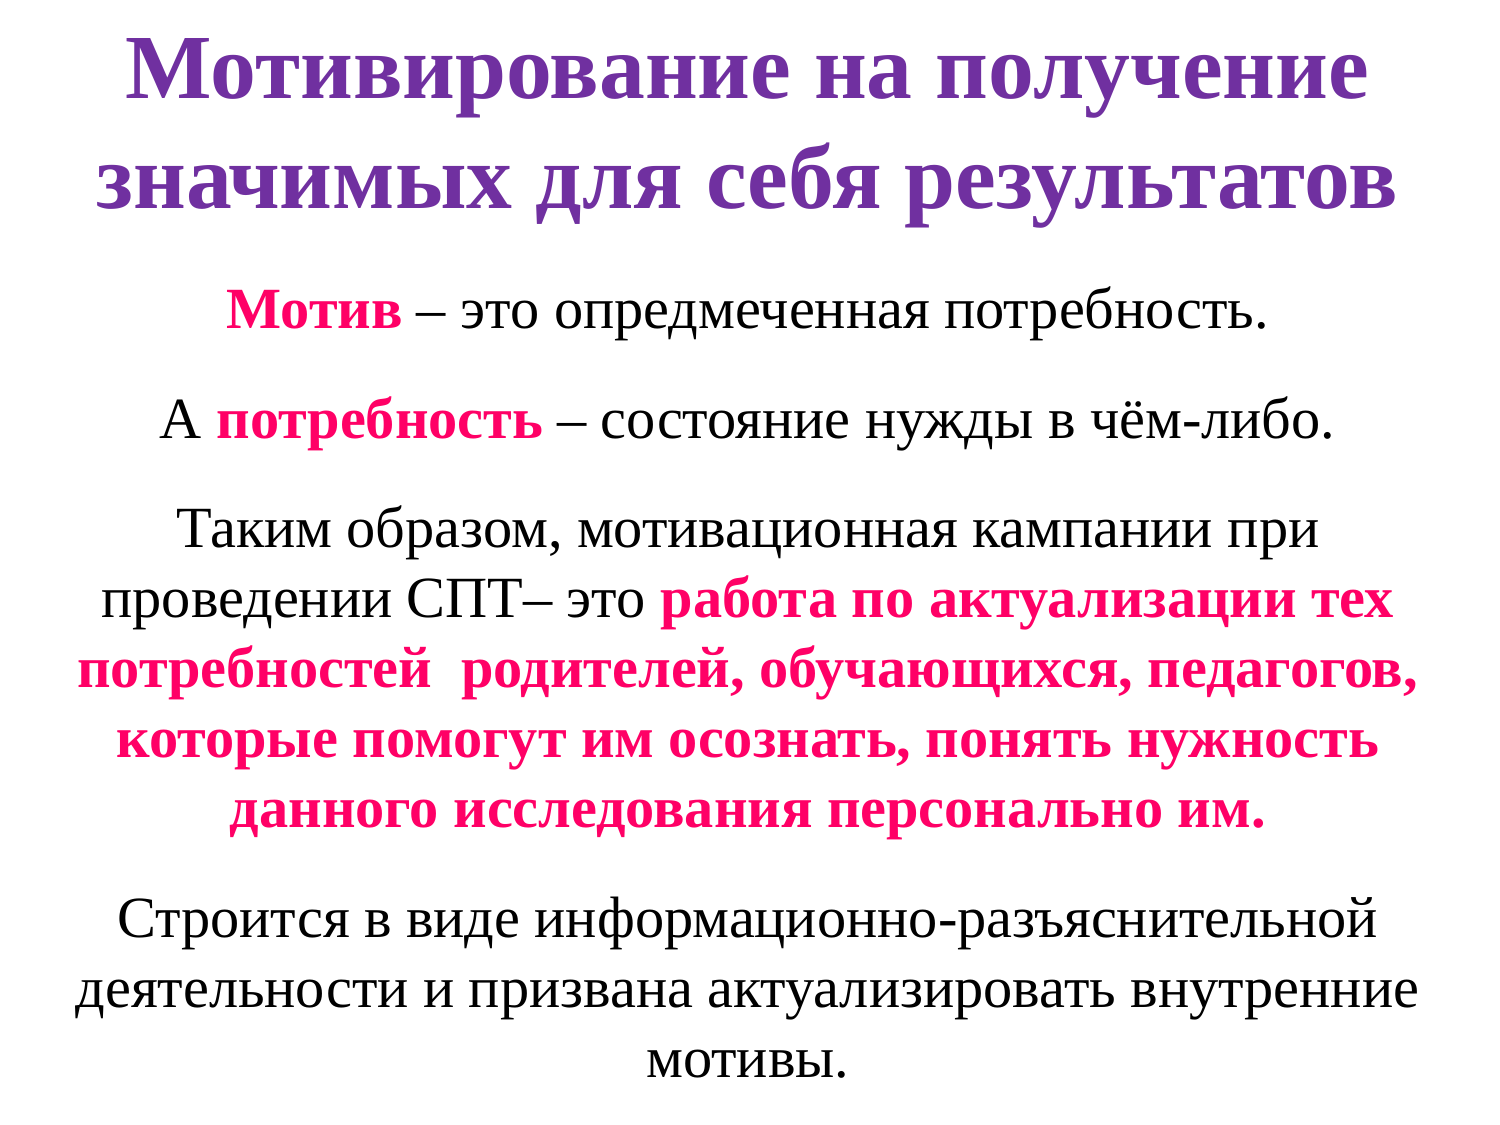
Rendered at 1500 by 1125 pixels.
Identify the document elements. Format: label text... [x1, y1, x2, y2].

text_box Мотив – это опредмеченная потребность. А потребность – состояние нужды в чём-либо. Таким образом, мотивационная кампании при проведении СПТ– это работа по актуализации тех потребностей родителей, обучающихся, педагогов, которые помогут им осознать, понять нужность данного исследования персонально им. Строится в виде информационно-разъяснительной деятельности и призвана актуализировать внутренние мотивы. [10, 262, 1486, 1097]
text_box Мотивирование на получение значимых для себя результатов [0, 0, 1498, 235]
